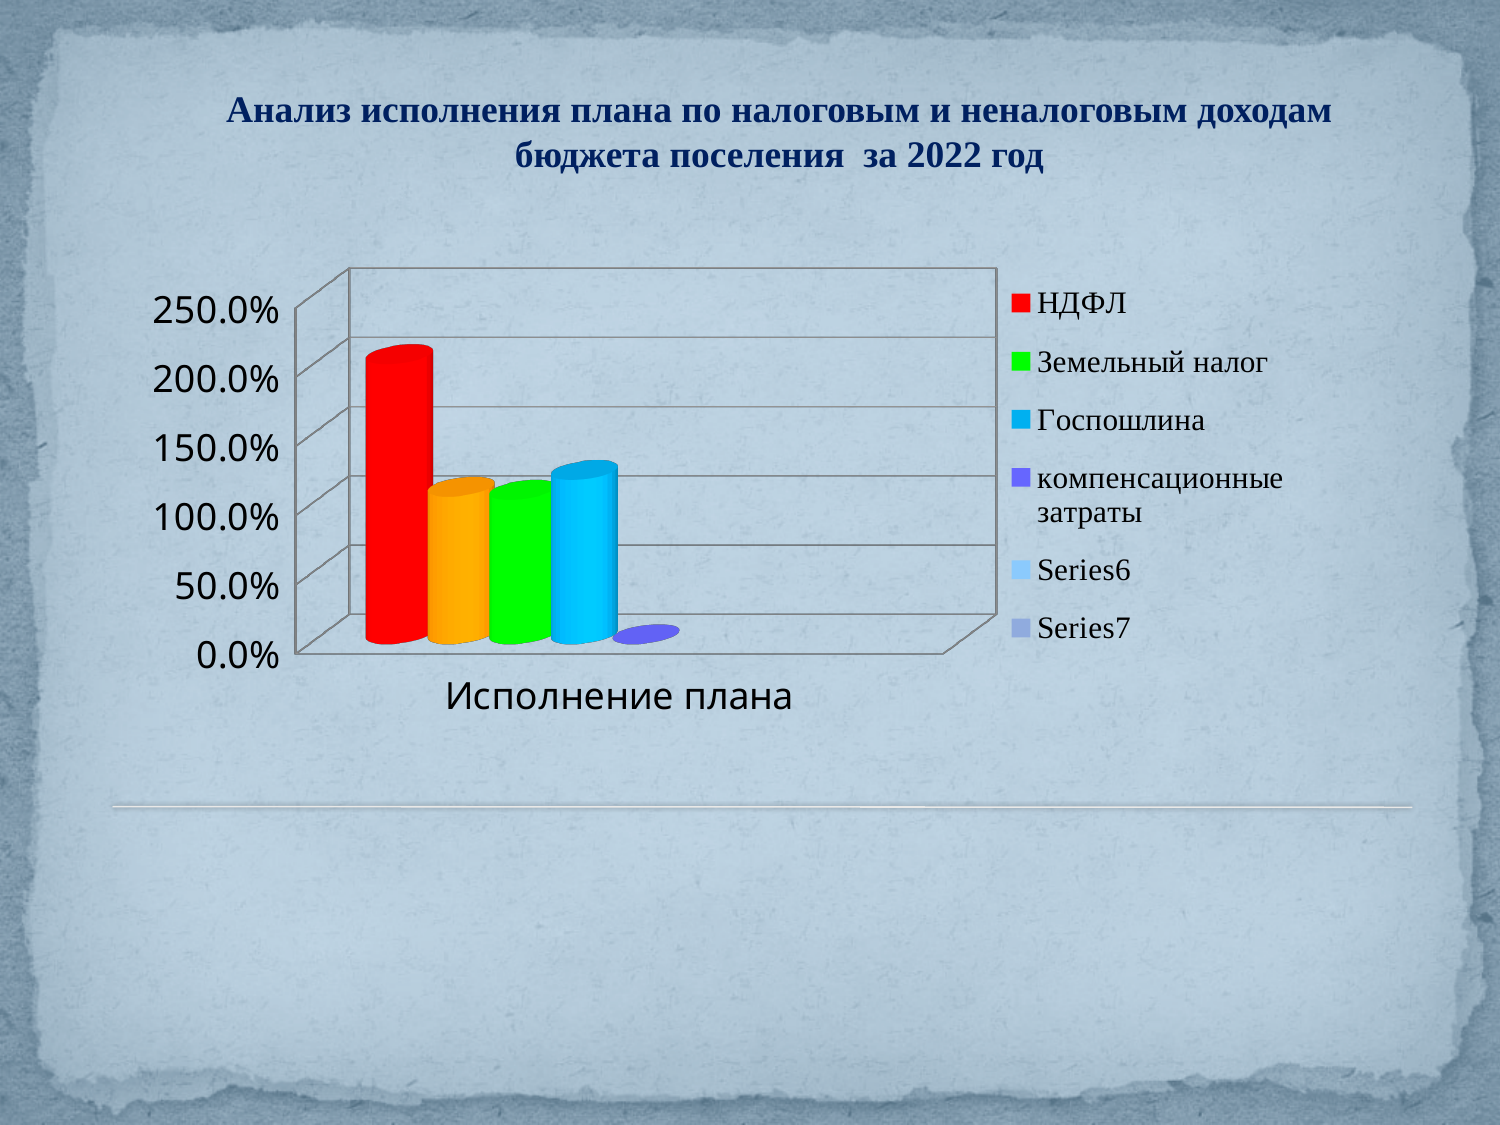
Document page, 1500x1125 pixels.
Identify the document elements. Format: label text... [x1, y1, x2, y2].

title [112, 763, 1424, 1068]
text_box Анализ исполнения плана по налоговым и неналоговым доходам бюджета поселения за 2022 год [206, 78, 1353, 183]
chart [112, 229, 1354, 741]
